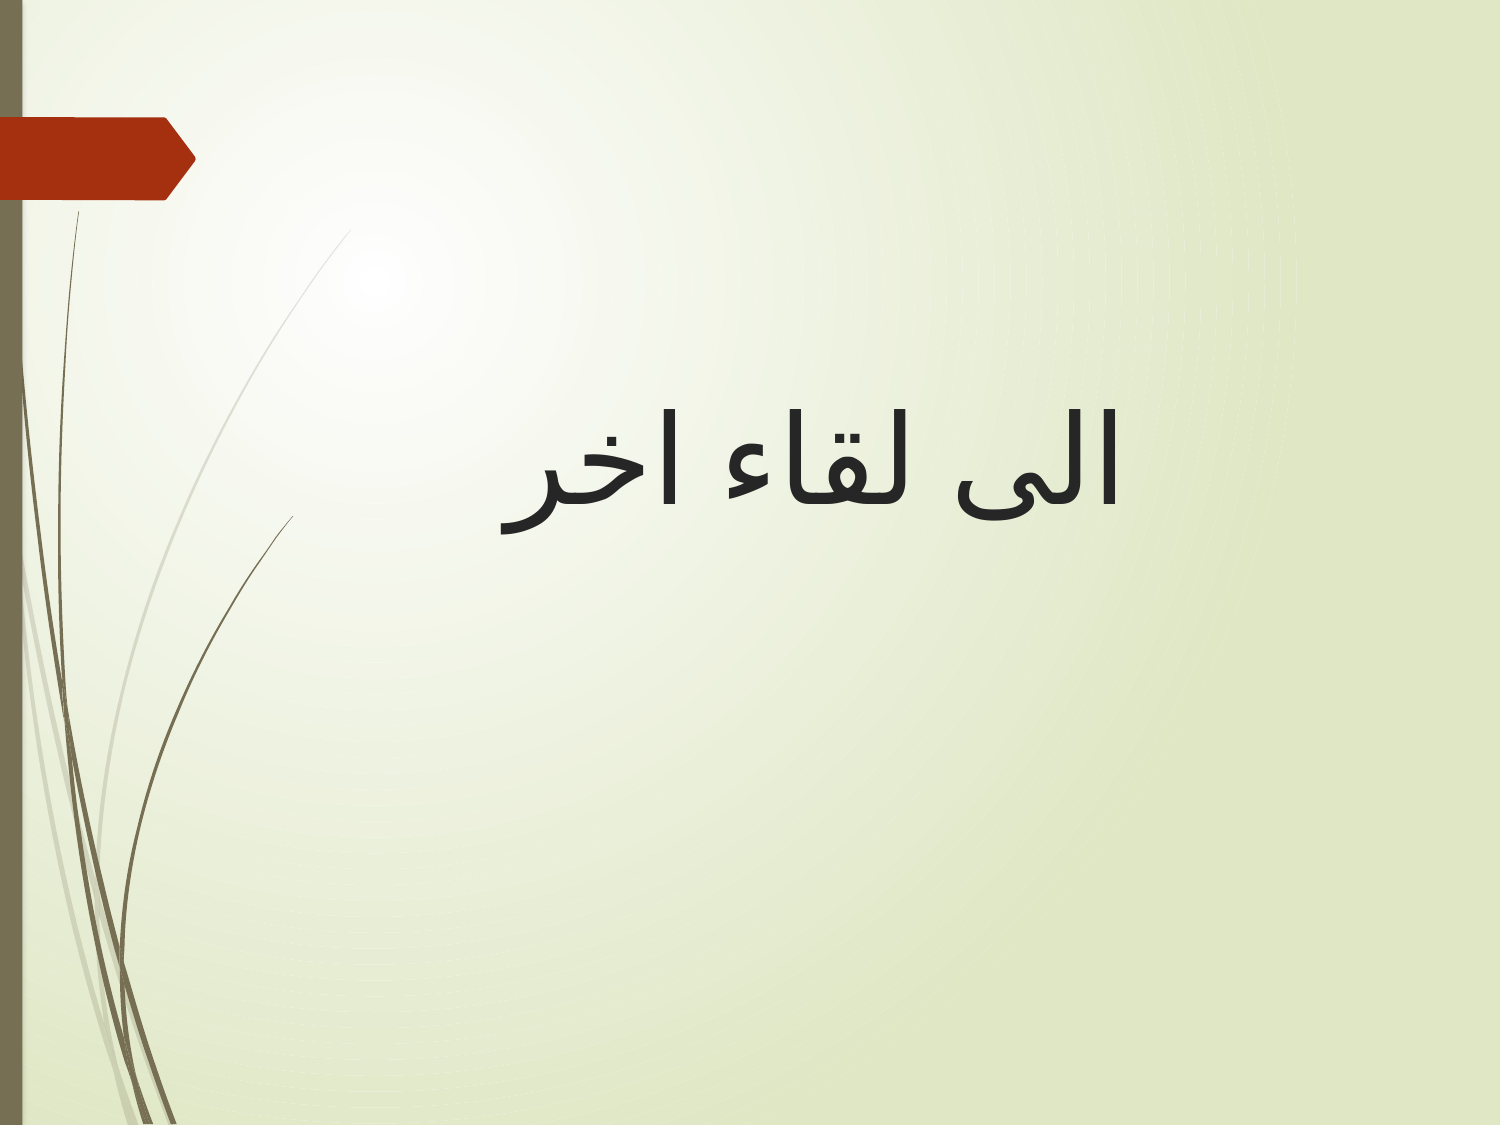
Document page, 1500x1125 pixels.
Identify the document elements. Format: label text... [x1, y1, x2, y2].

title الى لقاء اخر [265, 102, 1416, 846]
